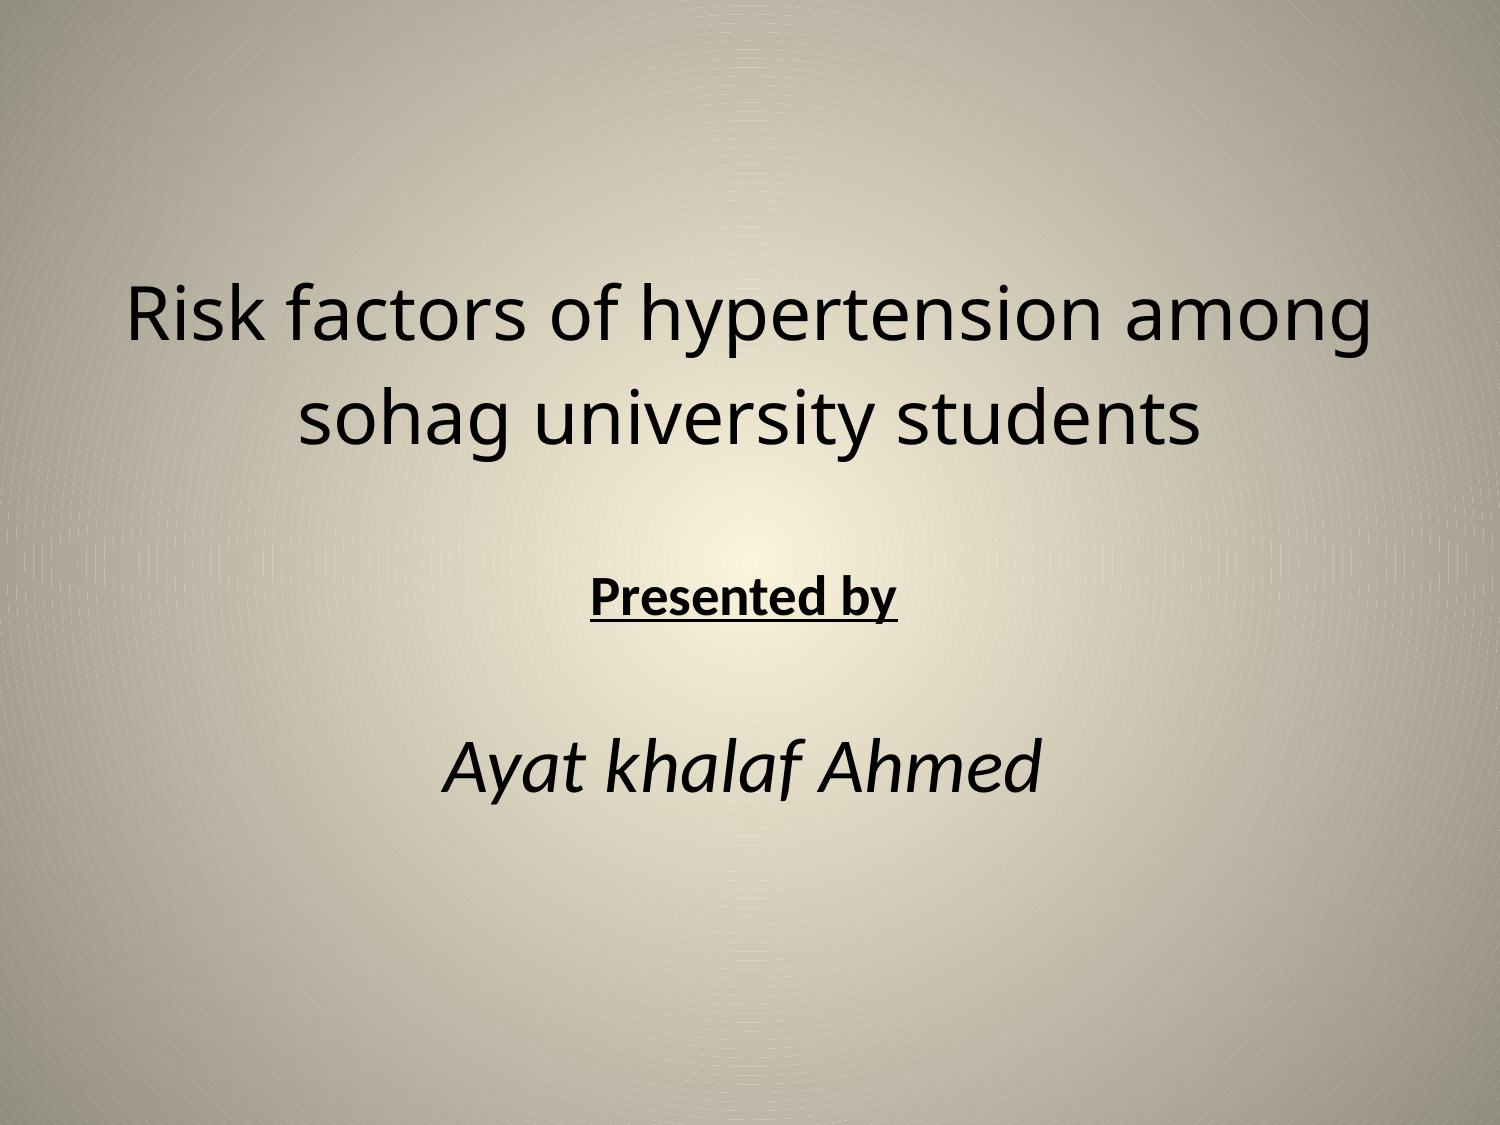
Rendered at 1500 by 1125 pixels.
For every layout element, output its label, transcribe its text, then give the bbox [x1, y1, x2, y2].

subtitle Presented by Ayat khalaf Ahmed [147, 550, 1341, 925]
title Risk factors of hypertension among sohag university students [29, 196, 1471, 516]
